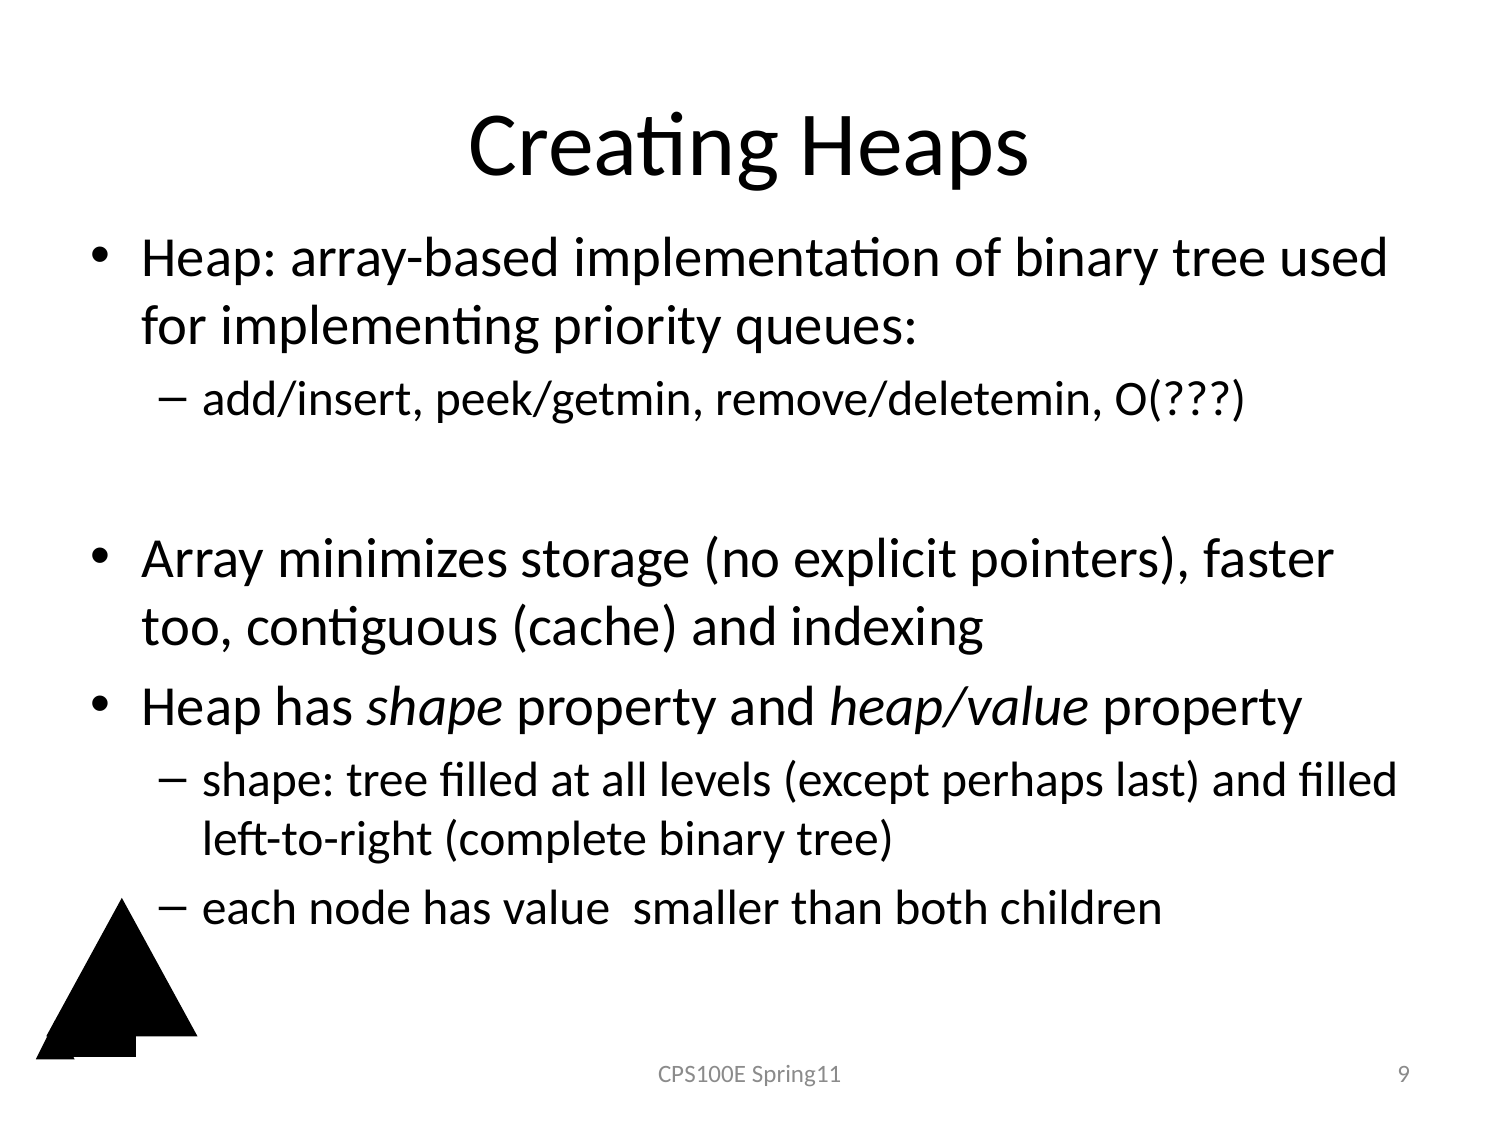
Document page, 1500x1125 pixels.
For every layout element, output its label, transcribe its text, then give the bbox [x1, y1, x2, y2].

footer CPS100E Spring11 [512, 1042, 988, 1103]
list Heap: array-based implementation of binary tree used for implementing priority queues: add/insert, peek/getmin, remove/deletemin, O(???) Array minimizes storage (no explicit pointers), faster too, contiguous (cache) and indexing Heap has shape property and heap/value property shape: tree filled at all levels (except perhaps last) and filled left-to-right (complete binary tree) each node has value smaller than both children [75, 212, 1425, 955]
slide_number 9 [1074, 1042, 1425, 1103]
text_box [37, 899, 197, 1059]
title Creating Heaps [75, 45, 1425, 212]
